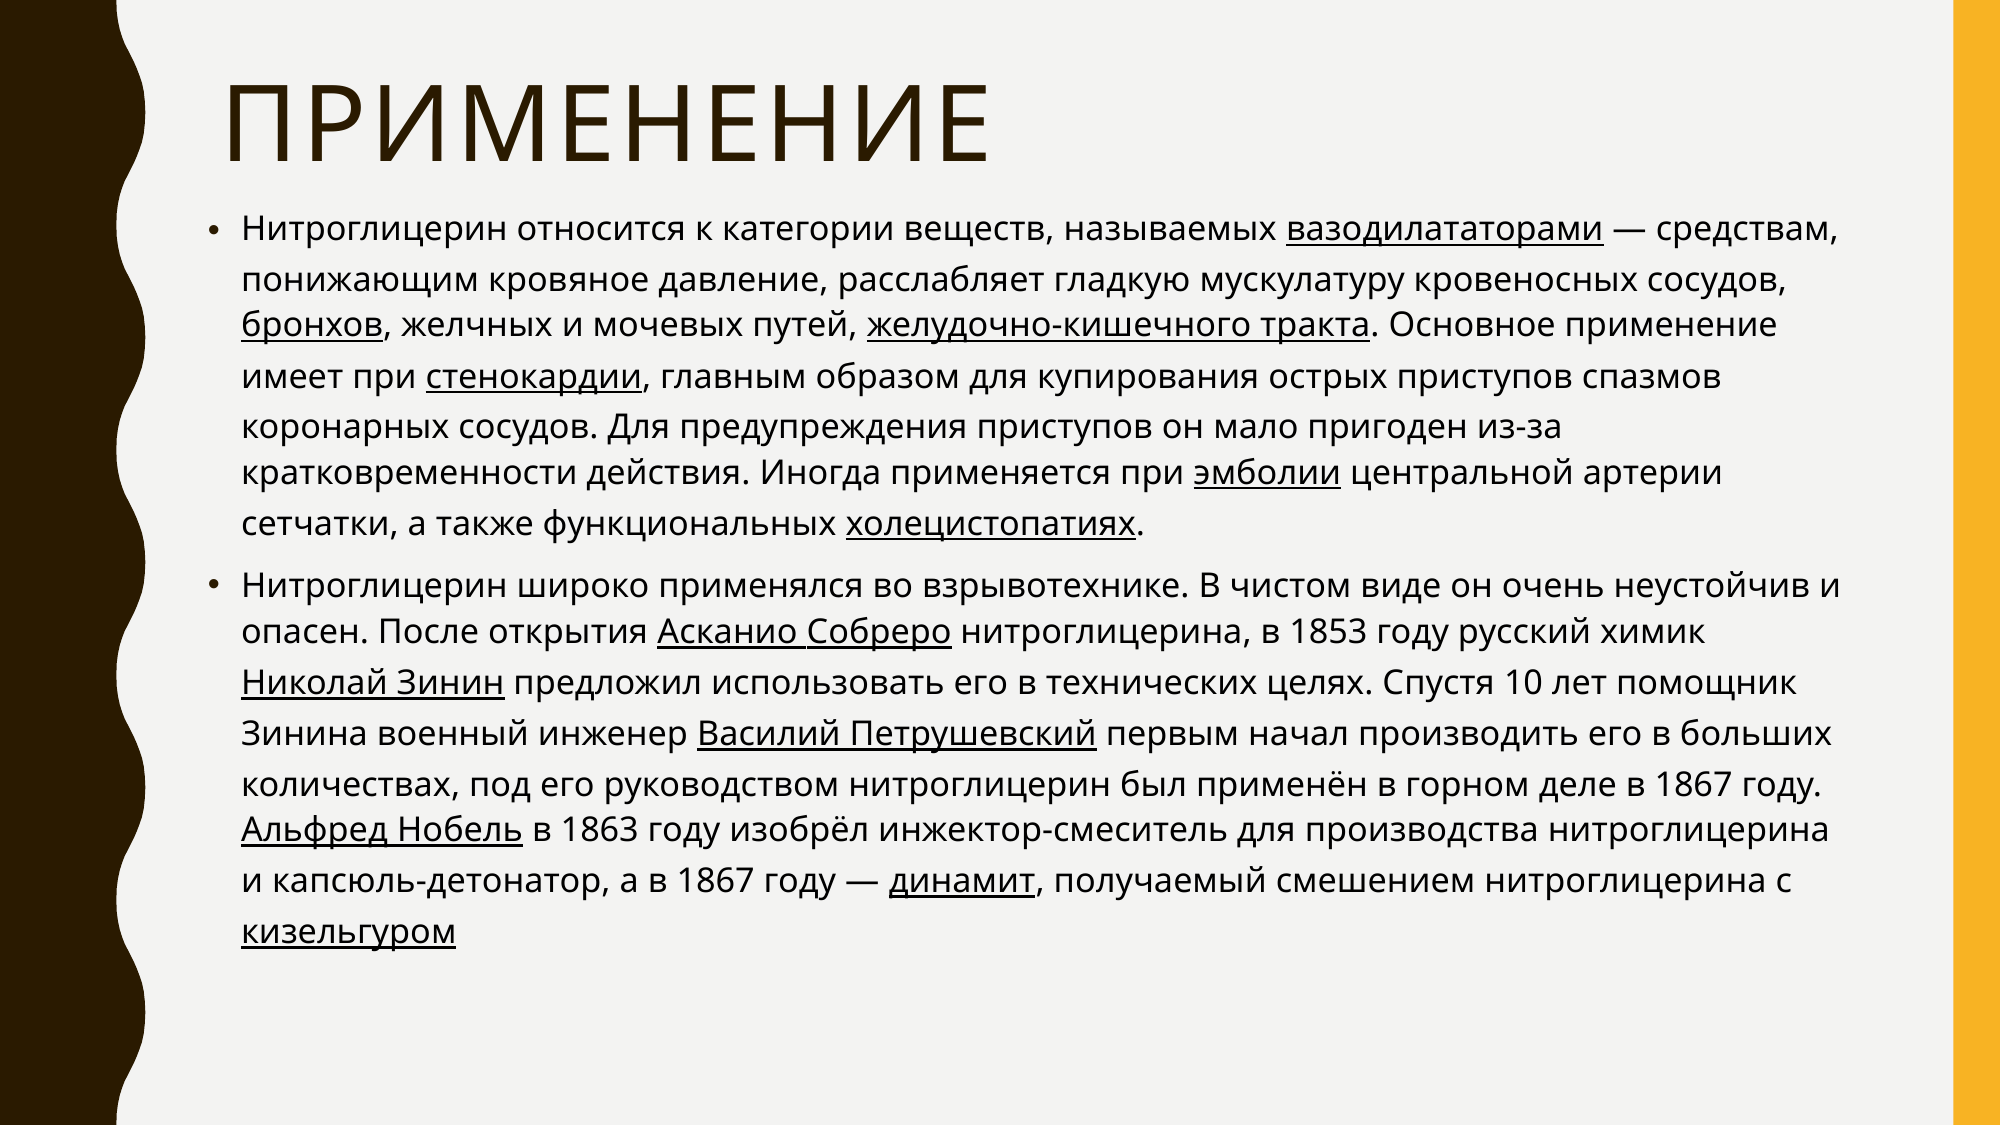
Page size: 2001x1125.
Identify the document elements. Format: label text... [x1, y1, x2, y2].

list Нитроглицерин относится к категории веществ, называемых вазодилататорами — средствам, понижающим кровяное давление, расслабляет гладкую мускулатуру кровеносных сосудов, бронхов, желчных и мочевых путей, желудочно-кишечного тракта. Основное применение имеет при стенокардии, главным образом для купирования острых приступов спазмов коронарных сосудов. Для предупреждения приступов он мало пригоден из-за кратковременности действия. Иногда применяется при эмболии центральной артерии сетчатки, а также функциональных холецистопатиях. Нитроглицерин широко применялся во взрывотехнике. В чистом виде он очень неустойчив и опасен. После открытия Асканио Собреро нитроглицерина, в 1853 году русский химик Николай Зинин предложил использовать его в технических целях. Спустя 10 лет помощник Зинина военный инженер Василий Петрушевский первым начал производить его в больших количествах, под его руководством нитроглицерин был применён в горном деле в 1867 году. Альфред Нобель в 1863 году изобрёл инжектор-смеситель для производства нитроглицерина и капсюль-детонатор, а в 1867 году — динамит, получаемый смешением нитроглицерина с кизельгуром [192, 194, 1875, 965]
title применение [205, 62, 1875, 194]
